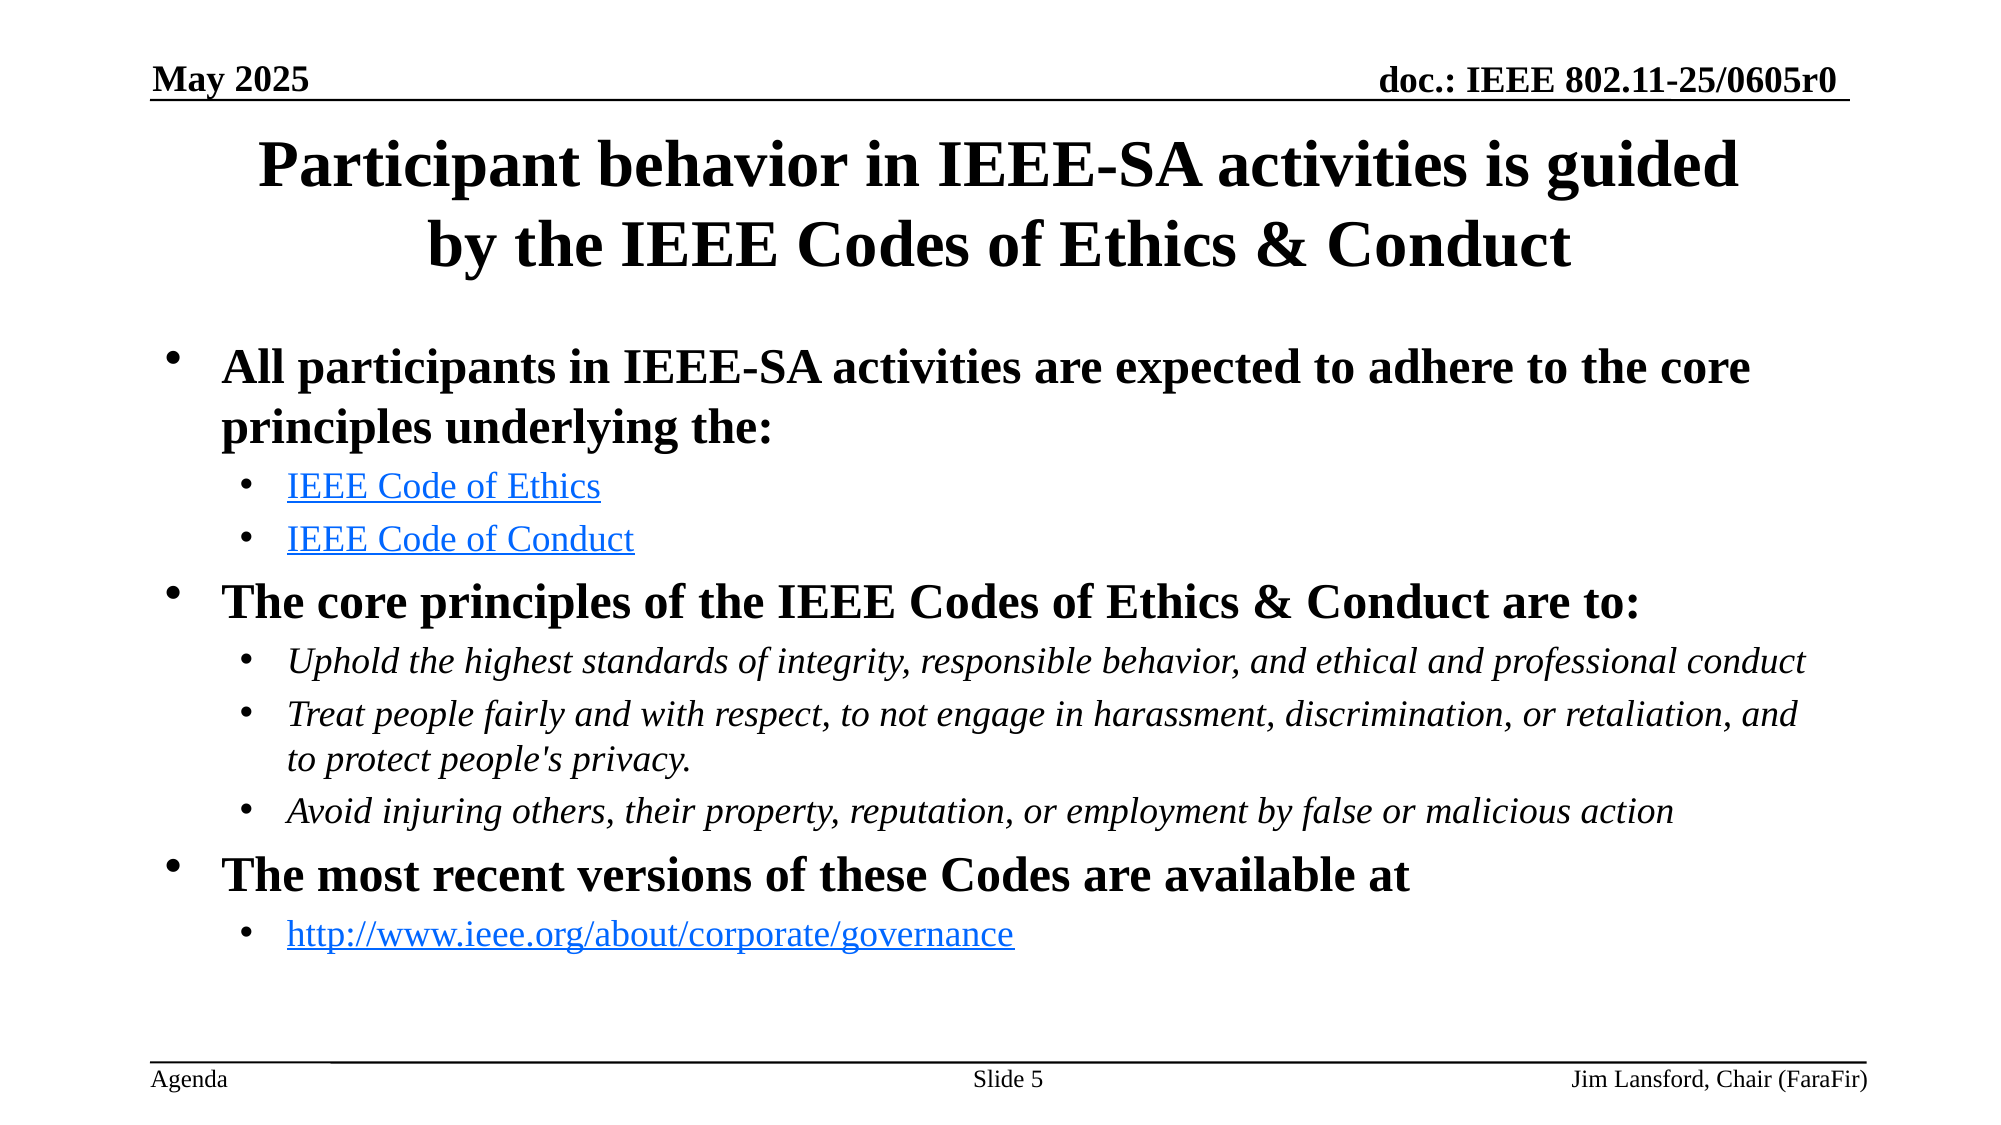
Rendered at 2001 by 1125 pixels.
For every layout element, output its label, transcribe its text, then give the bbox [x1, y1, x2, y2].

footer Jim Lansford, Chair (FaraFir) [1171, 1061, 1869, 1093]
title Participant behavior in IEEE-SA activities is guided by the IEEE Codes of Ethics & Conduct [150, 112, 1850, 288]
slide_number Slide 5 [964, 1061, 1053, 1093]
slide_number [152, 53, 563, 100]
list All participants in IEEE-SA activities are expected to adhere to the core principles underlying the: IEEE Code of Ethics IEEE Code of Conduct The core principles of the IEEE Codes of Ethics & Conduct are to: Uphold the highest standards of integrity, responsible behavior, and ethical and professional conduct Treat people fairly and with respect, to not engage in harassment, discrimination, or retaliation, and to protect people's privacy. Avoid injuring others, their property, reputation, or employment by false or malicious action The most recent versions of these Codes are available at http://www.ieee.org/about/corporate/governance [149, 326, 1850, 1002]
